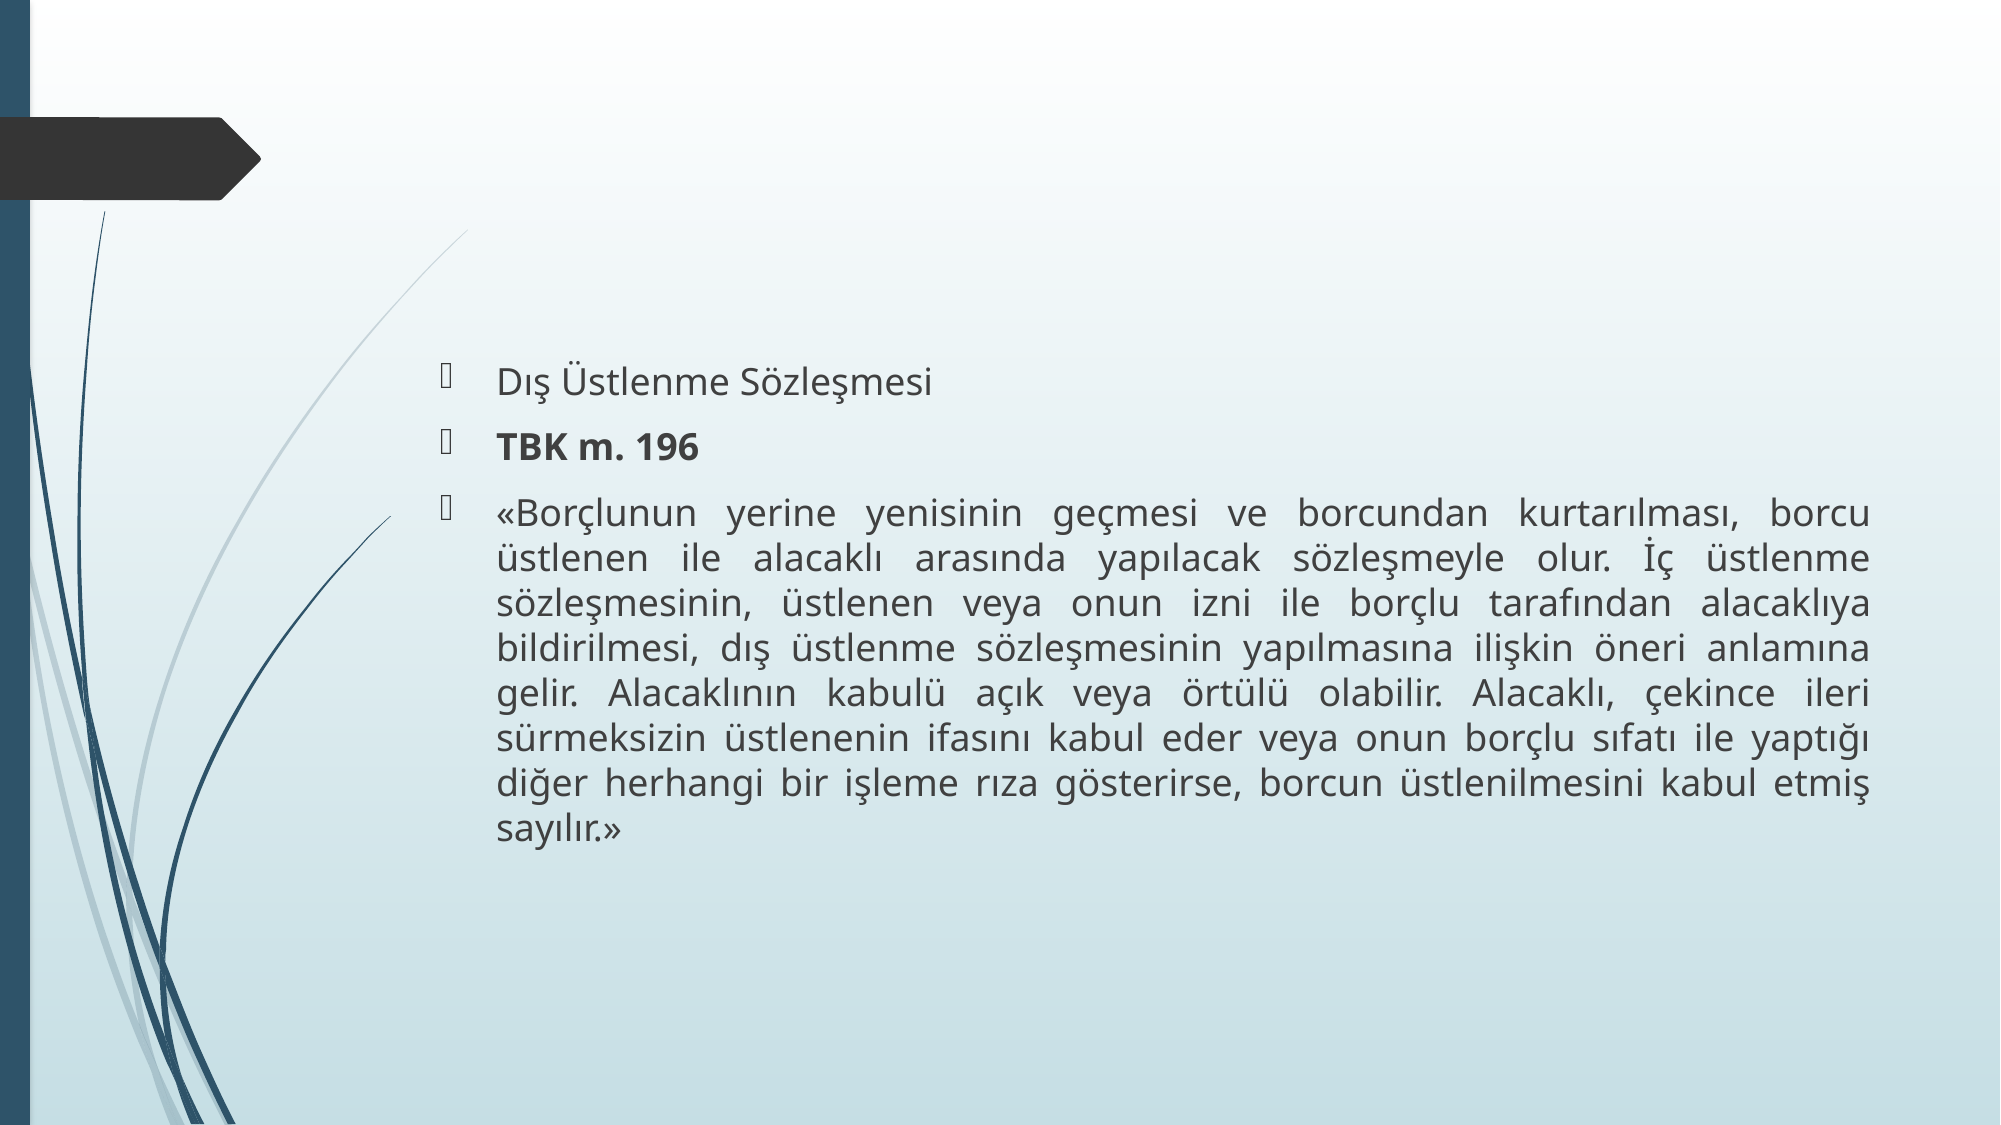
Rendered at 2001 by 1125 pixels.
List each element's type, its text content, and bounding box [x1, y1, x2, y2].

list Dış Üstlenme Sözleşmesi TBK m. 196 «Borçlunun yerine yenisinin geçmesi ve borcundan kurtarılması, borcu üstlenen ile alacaklı arasında yapılacak sözleşmeyle olur. İç üstlenme sözleşmesinin, üstlenen veya onun izni ile borçlu tarafından alacaklıya bildirilmesi, dış üstlenme sözleşmesinin yapılmasına ilişkin öneri anlamına gelir. Alacaklının kabulü açık veya örtülü olabilir. Alacaklı, çekince ileri sürmeksizin üstlenenin ifasını kabul eder veya onun borçlu sıfatı ile yaptığı diğer herhangi bir işleme rıza gösterirse, borcun üstlenilmesini kabul etmiş sayılır.» [424, 350, 1888, 970]
